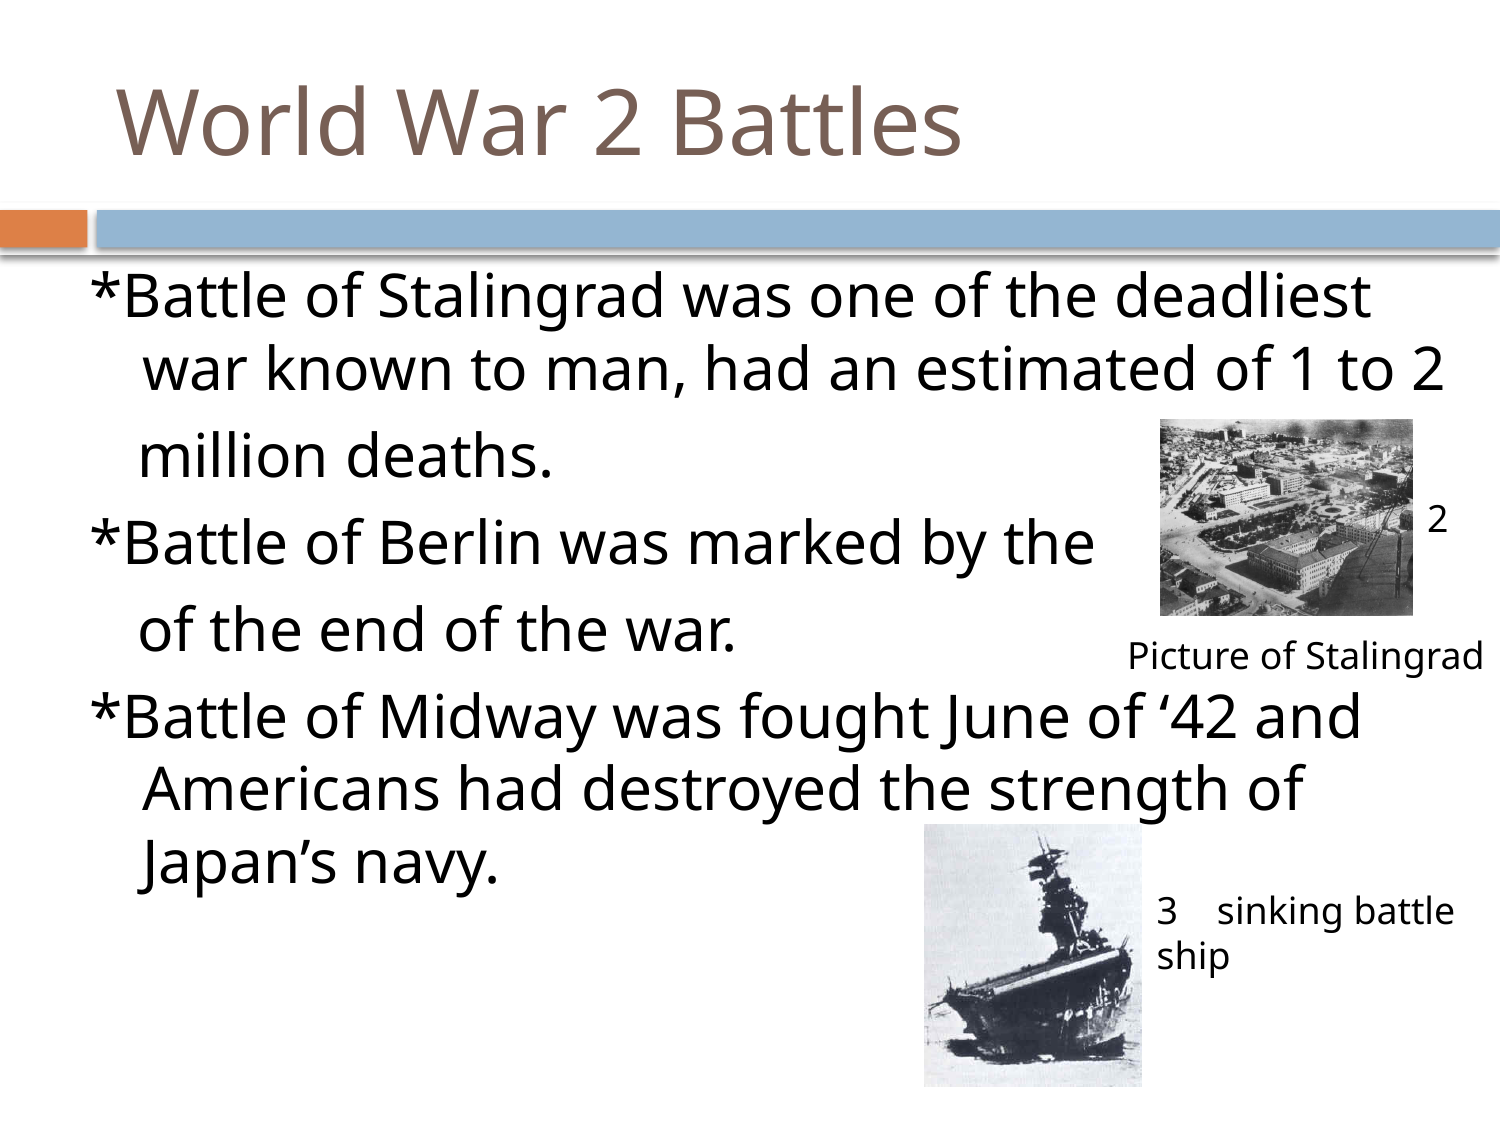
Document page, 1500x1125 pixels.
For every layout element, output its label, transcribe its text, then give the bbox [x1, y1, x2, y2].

text_box Picture of Stalingrad [1112, 624, 1500, 730]
text_box 3 sinking battle ship [1146, 880, 1500, 985]
picture [924, 824, 1143, 1088]
list *Battle of Stalingrad was one of the deadliest war known to man, had an estimated of 1 to 2 million deaths. *Battle of Berlin was marked by the of the end of the war. *Battle of Midway was fought June of ‘42 and Americans had destroyed the strength of Japan’s navy. [75, 249, 1500, 1125]
text_box 2 [1418, 487, 1500, 548]
title World War 2 Battles [100, 37, 1438, 200]
picture [1160, 419, 1413, 616]
